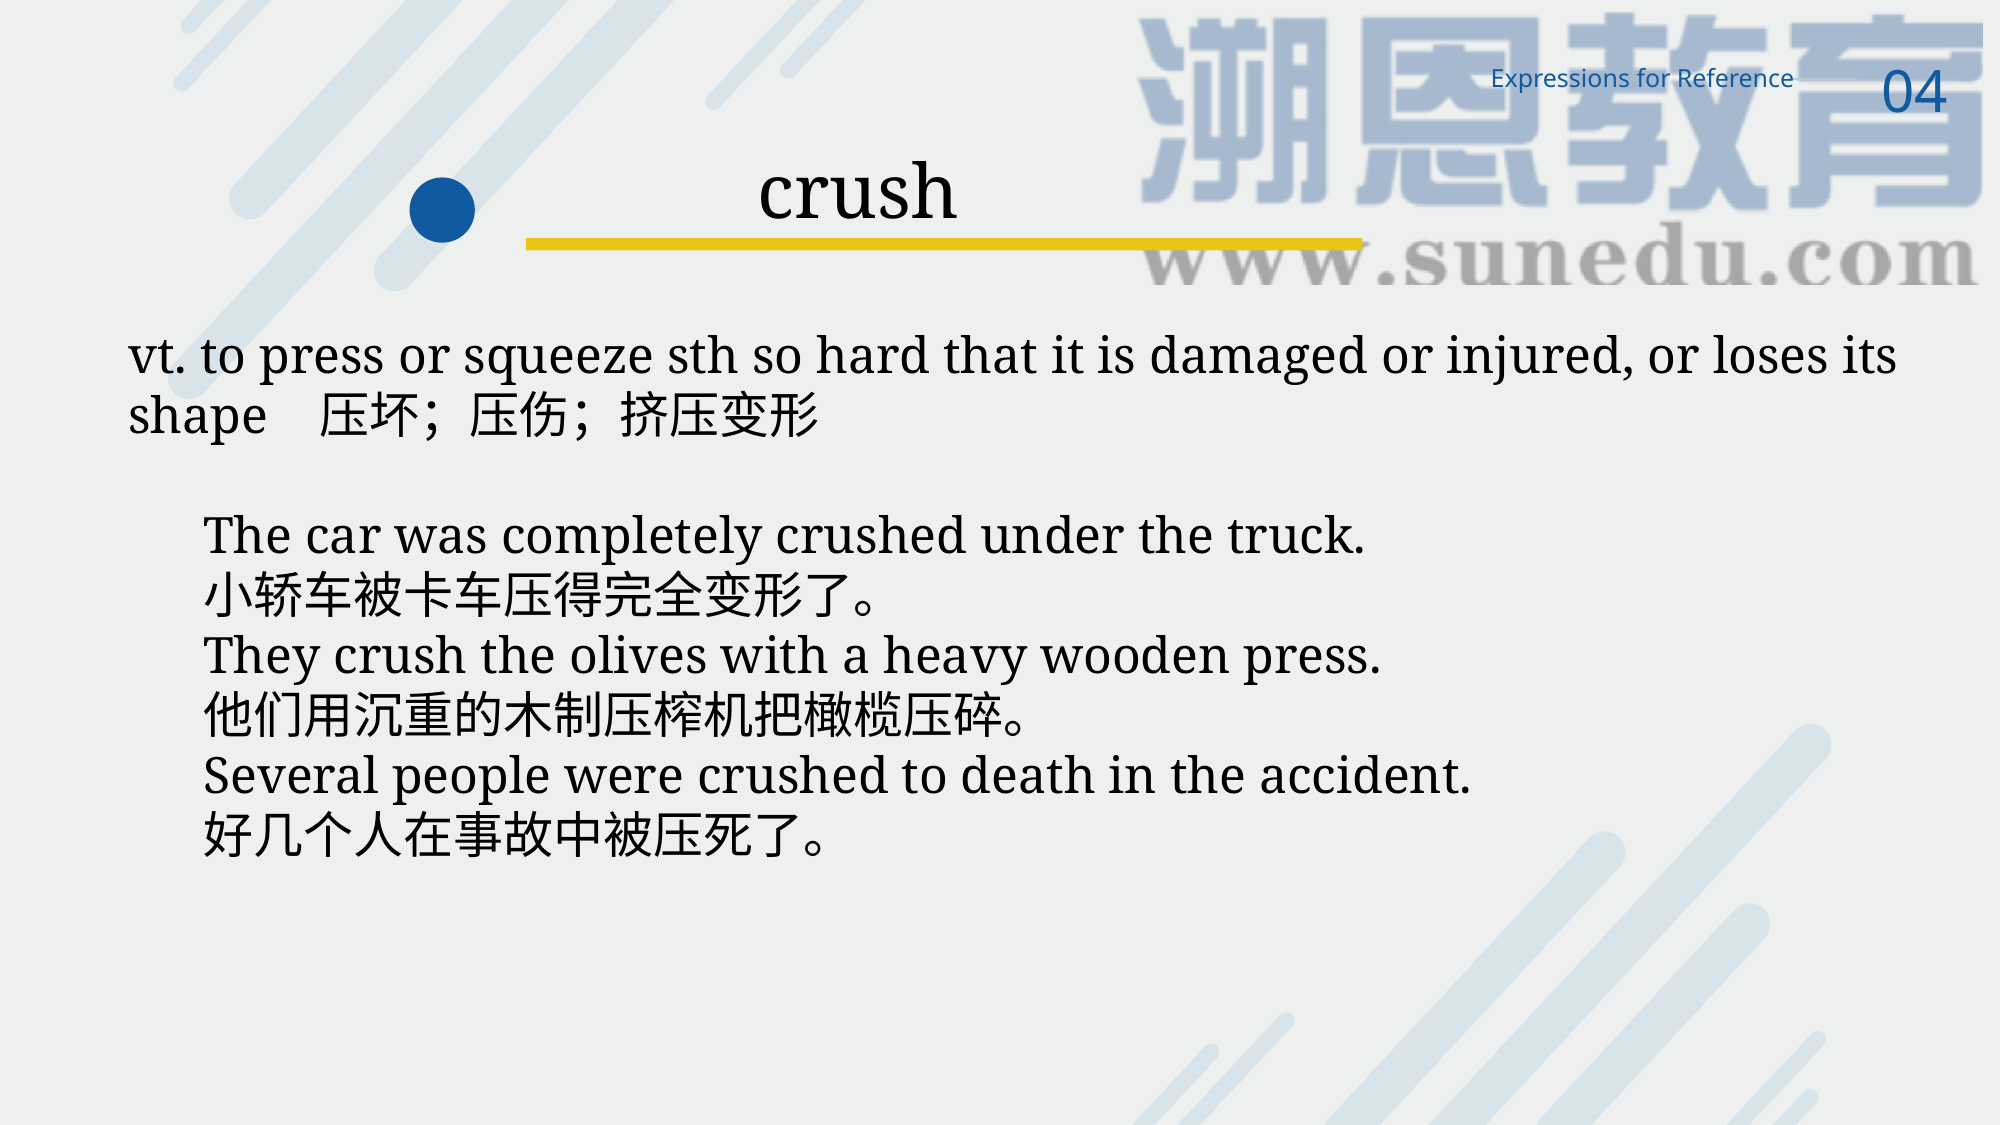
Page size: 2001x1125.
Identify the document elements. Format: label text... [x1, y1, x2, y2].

text_box Expressions for Reference [1475, 43, 1810, 100]
picture [1134, 10, 1983, 285]
text_box vt. to press or squeeze sth so hard that it is damaged or injured, or loses its shape 压坏；压伤；挤压变形 The car was completely crushed under the truck. 小轿车被卡车压得完全变形了。 They crush the olives with a heavy wooden press. 他们用沉重的木制压榨机把橄榄压碎。 Several people were crushed to death in the accident. 好几个人在事故中被压死了。 [113, 316, 1937, 872]
text_box [408, 176, 476, 244]
text_box crush [742, 136, 1164, 242]
text_box 04 [1867, 18, 1964, 132]
text_box [525, 237, 1363, 251]
